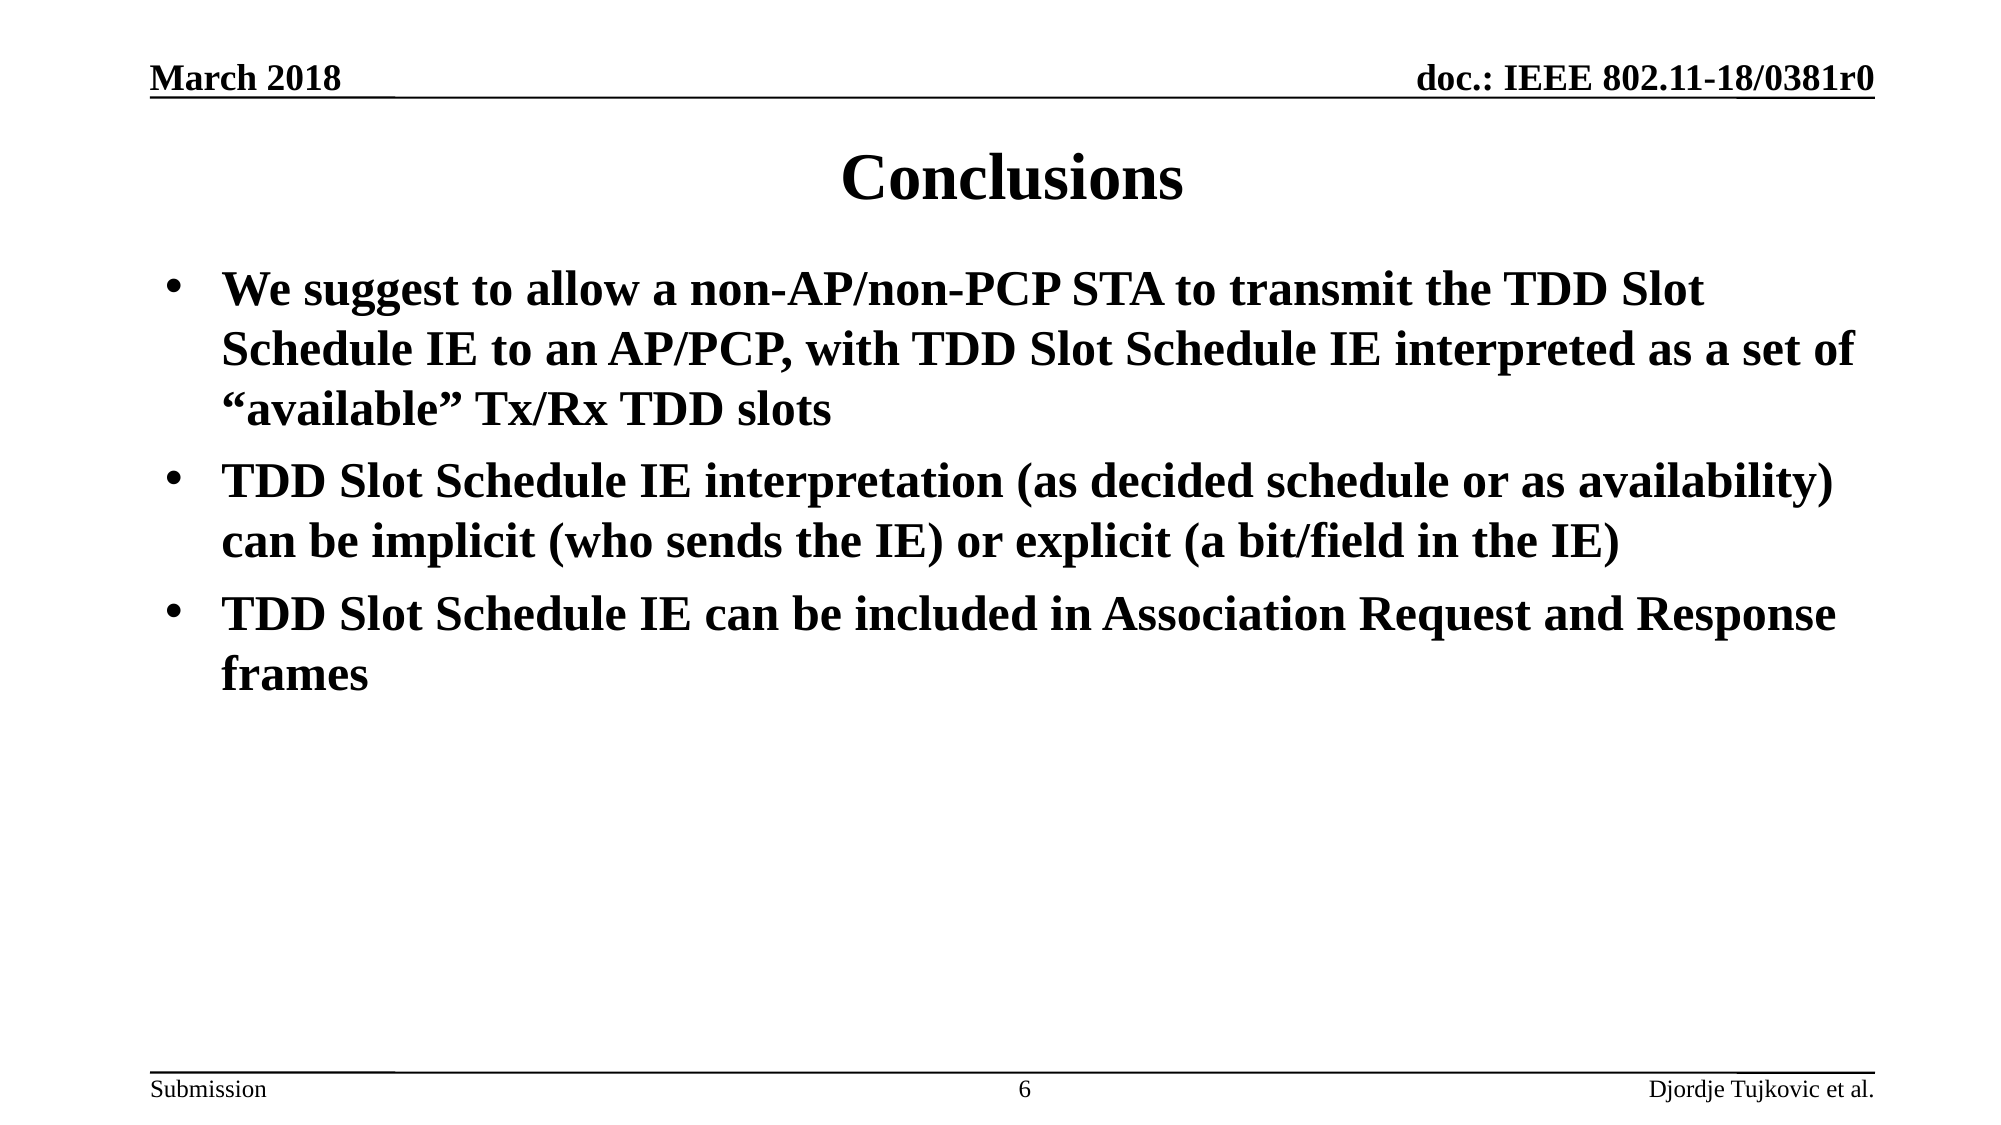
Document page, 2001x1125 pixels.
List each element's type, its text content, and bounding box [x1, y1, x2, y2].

title Conclusions [149, 97, 1876, 248]
list We suggest to allow a non-AP/non-PCP STA to transmit the TDD Slot Schedule IE to an AP/PCP, with TDD Slot Schedule IE interpreted as a set of “available” Tx/Rx TDD slots TDD Slot Schedule IE interpretation (as decided schedule or as availability) can be implicit (who sends the IE) or explicit (a bit/field in the IE) TDD Slot Schedule IE can be included in Association Request and Response frames [149, 248, 1876, 1073]
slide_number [149, 59, 750, 98]
footer Djordje Tujkovic et al. [1169, 1072, 1876, 1111]
slide_number 6 [936, 1072, 1113, 1111]
